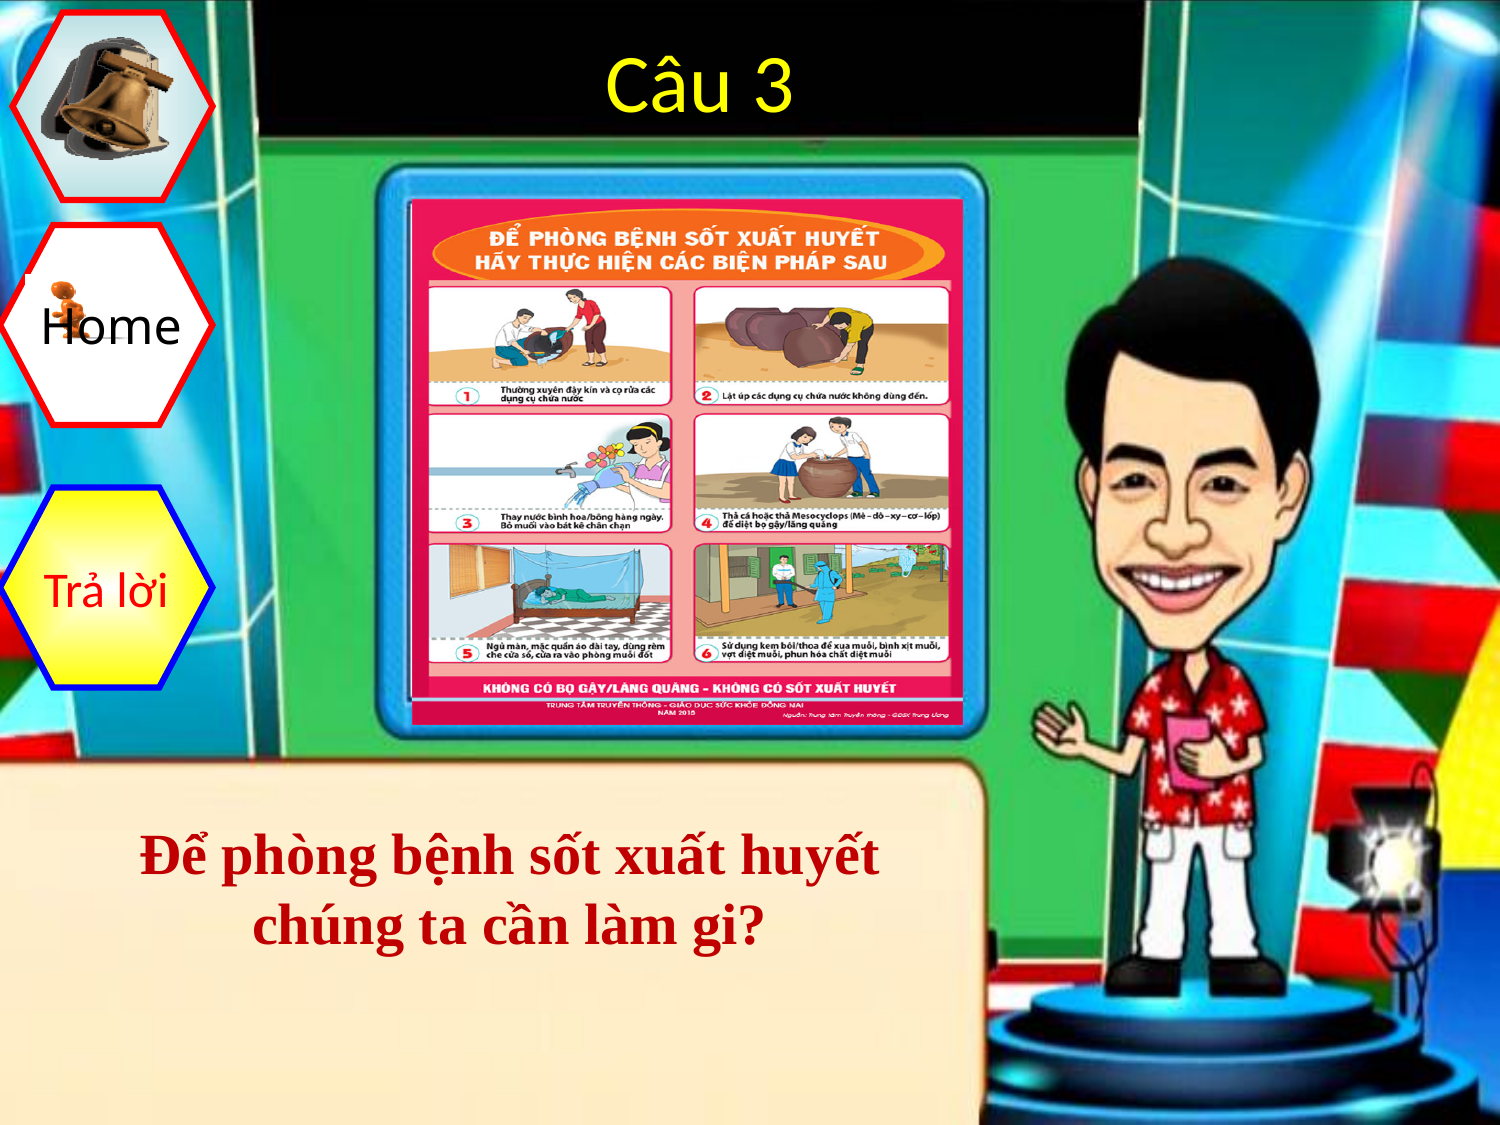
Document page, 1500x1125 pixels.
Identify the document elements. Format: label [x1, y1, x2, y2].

picture [0, 0, 1500, 1125]
text_box [0, 224, 226, 426]
